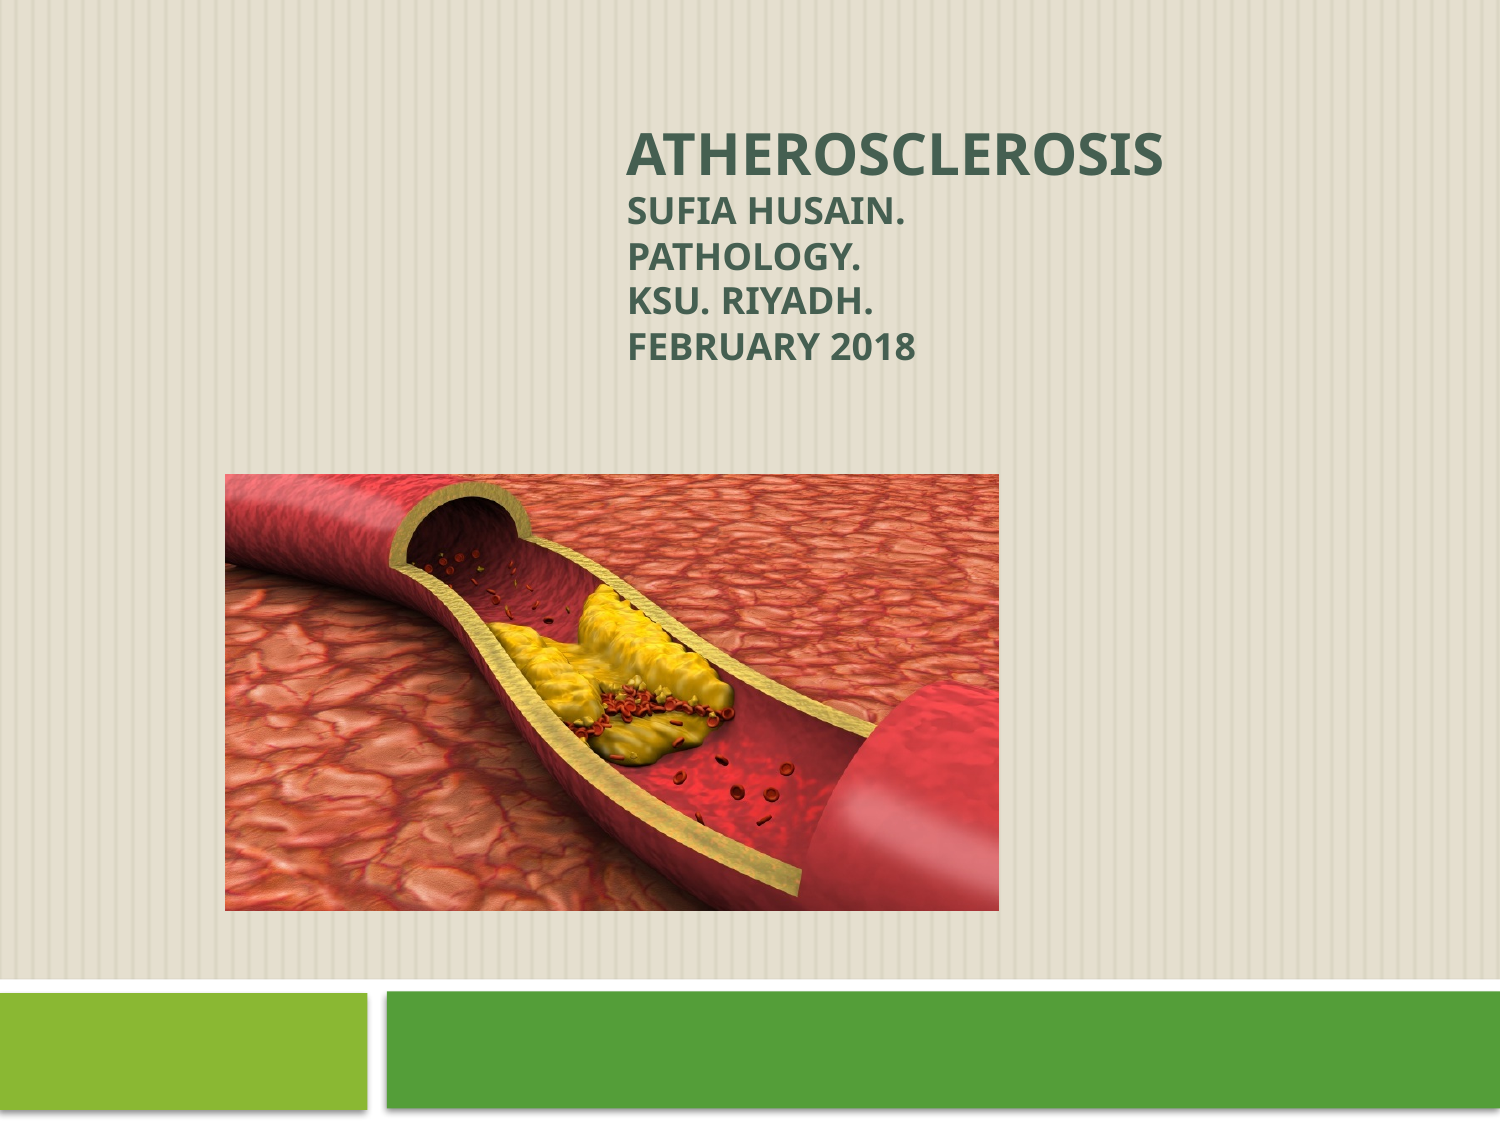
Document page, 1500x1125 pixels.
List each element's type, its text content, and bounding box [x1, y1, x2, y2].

picture [224, 474, 999, 912]
title ATHEROSCLEROSIS Sufia Husain. Pathology. KSU. Riyadh. February 2018 [612, 187, 1237, 375]
